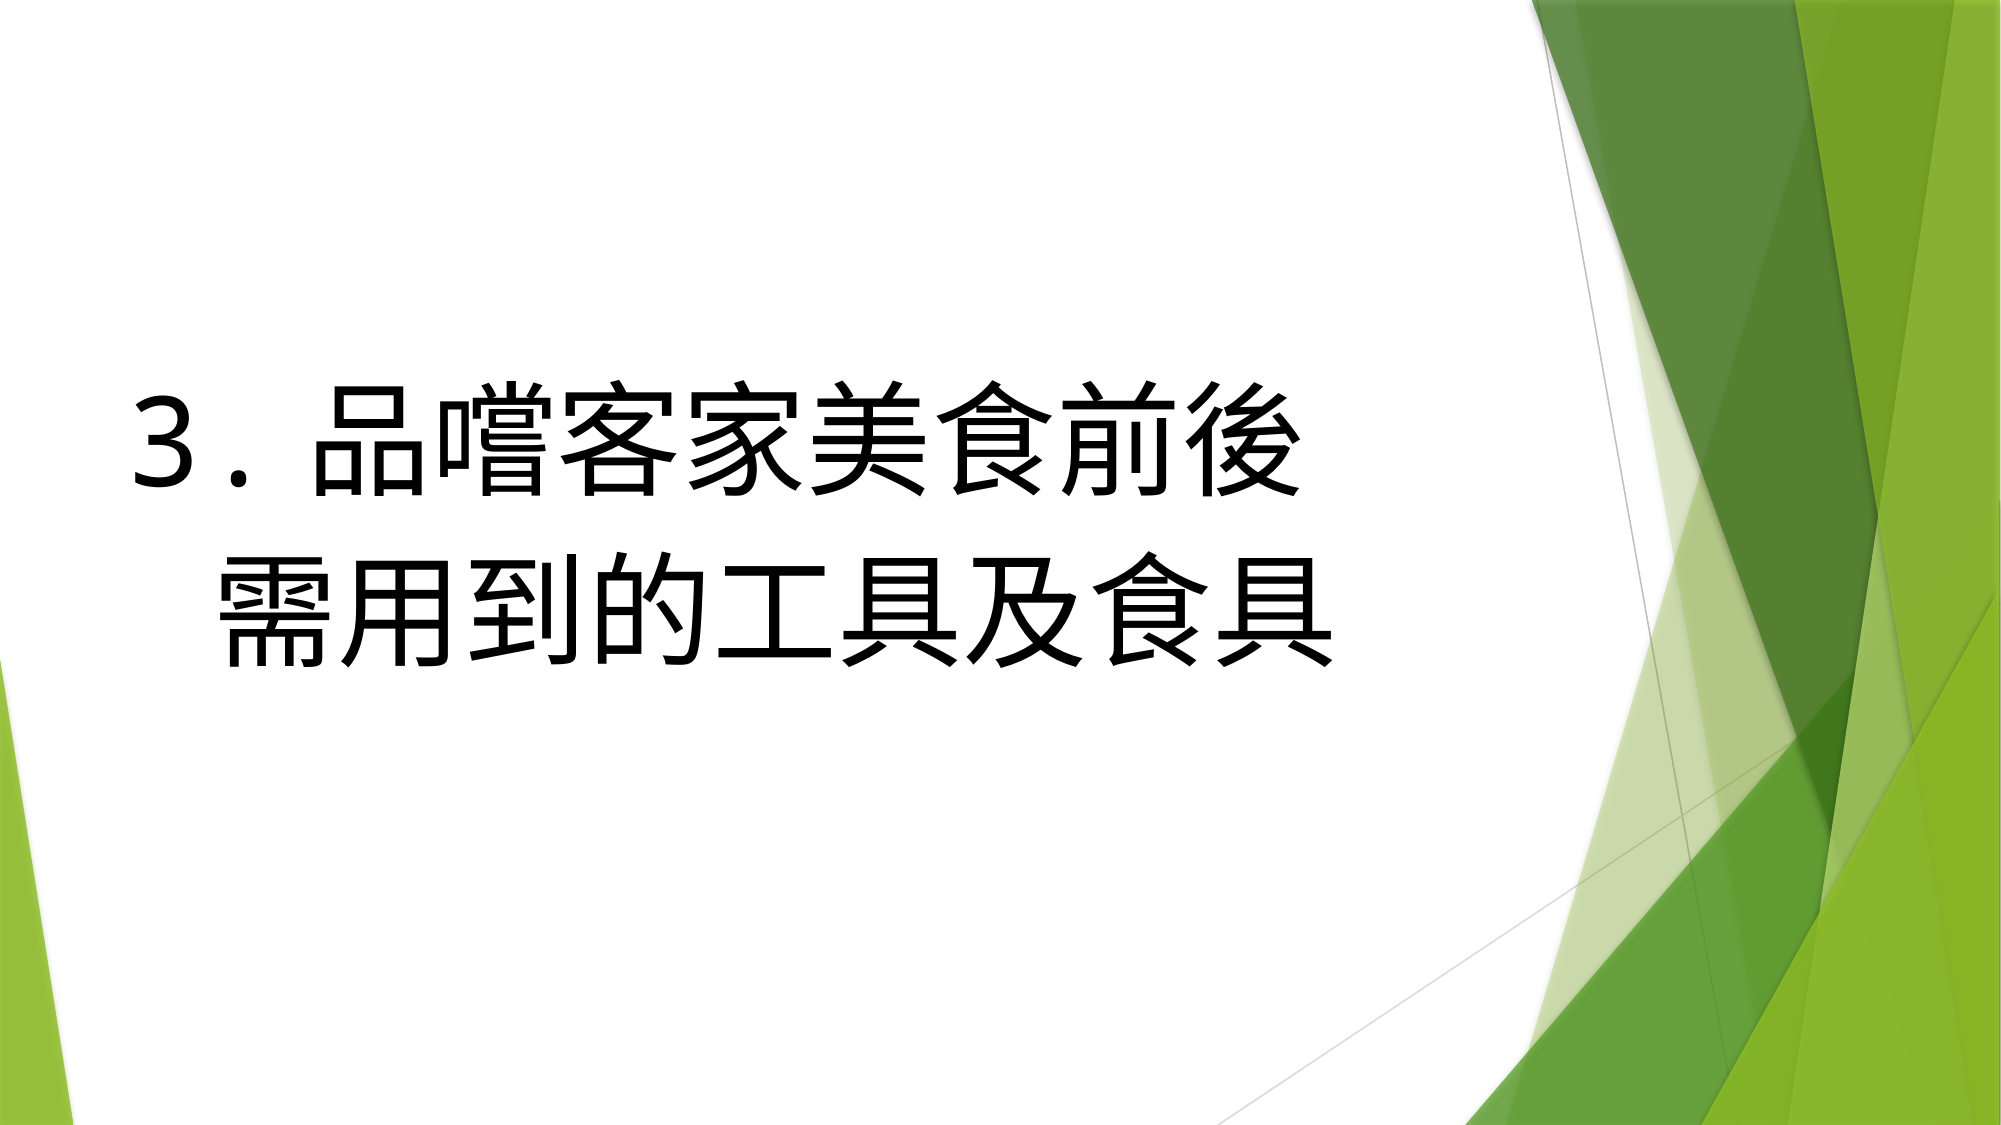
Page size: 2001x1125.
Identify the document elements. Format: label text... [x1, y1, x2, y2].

list 3.品嚐客家美食前後 需用到的工具及食具 [111, 354, 1522, 992]
